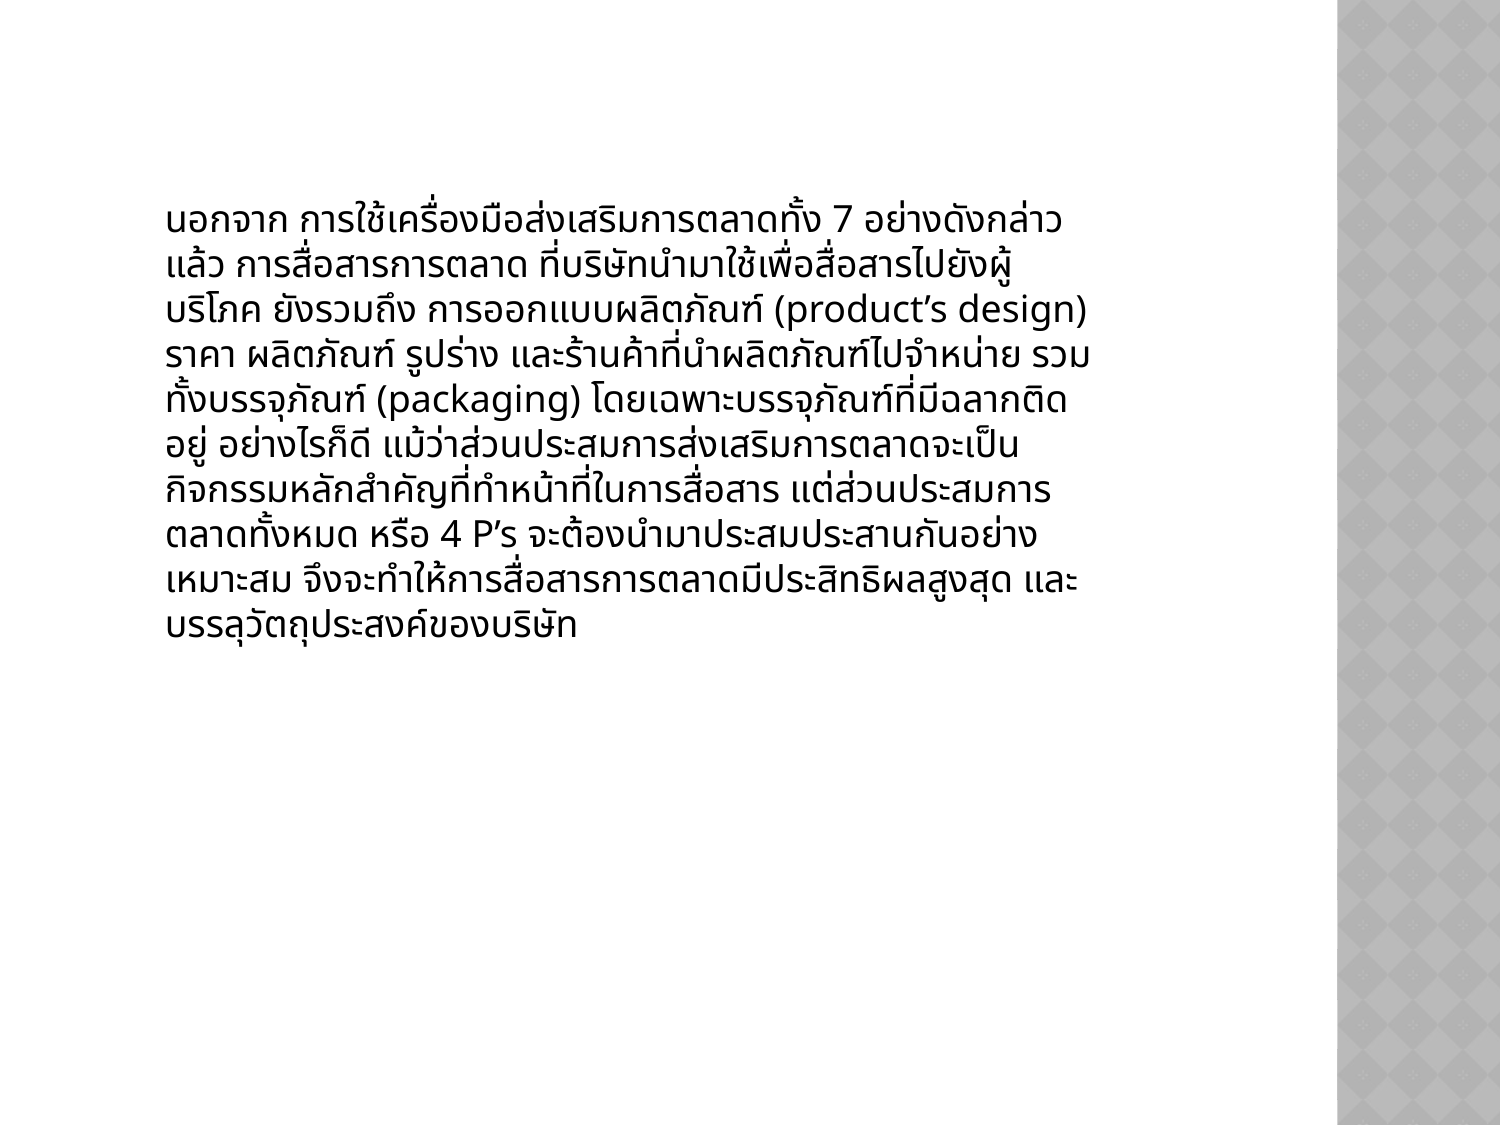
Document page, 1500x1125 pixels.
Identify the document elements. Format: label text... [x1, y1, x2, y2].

text_box นอกจาก การใช้เครื่องมือส่งเสริมการตลาดทั้ง 7 อย่างดังกล่าวแล้ว การสื่อสารการตลาด ที่บริษัทนำมาใช้เพื่อสื่อสารไปยังผู้บริโภค ยังรวมถึง การออกแบบผลิตภัณฑ์ (product’s design) ราคา ผลิตภัณฑ์ รูปร่าง และร้านค้าที่นำผลิตภัณฑ์ไปจำหน่าย รวมทั้งบรรจุภัณฑ์ (packaging) โดยเฉพาะบรรจุภัณฑ์ที่มีฉลากติดอยู่ อย่างไรก็ดี แม้ว่าส่วนประสมการส่งเสริมการตลาดจะเป็นกิจกรรมหลักสำคัญที่ทำหน้าที่ในการสื่อสาร แต่ส่วนประสมการตลาดทั้งหมด หรือ 4 P’s จะต้องนำมาประสมประสานกันอย่างเหมาะสม จึงจะทำให้การสื่อสารการตลาดมีประสิทธิผลสูงสุด และบรรลุวัตถุประสงค์ของบริษัท [149, 187, 1125, 653]
